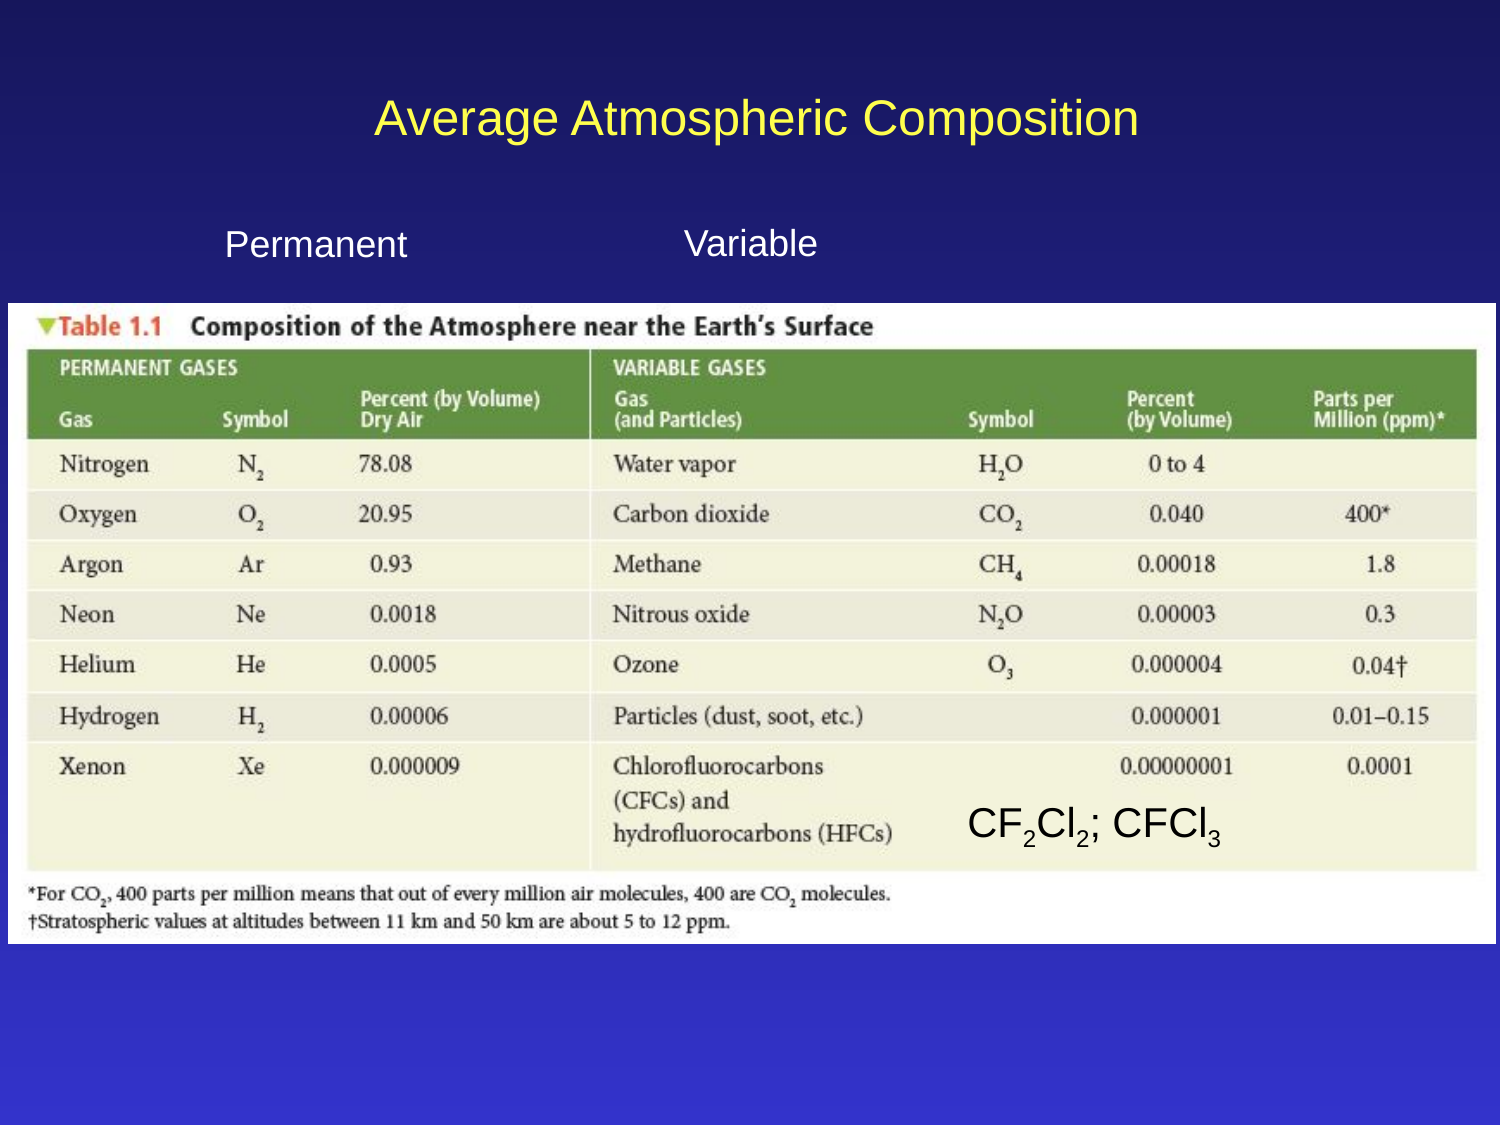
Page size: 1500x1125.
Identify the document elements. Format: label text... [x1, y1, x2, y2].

picture [8, 303, 1496, 944]
text_box Variable [669, 211, 834, 272]
text_box Permanent [209, 212, 423, 273]
text_box Average Atmospheric Composition [216, 77, 1298, 153]
